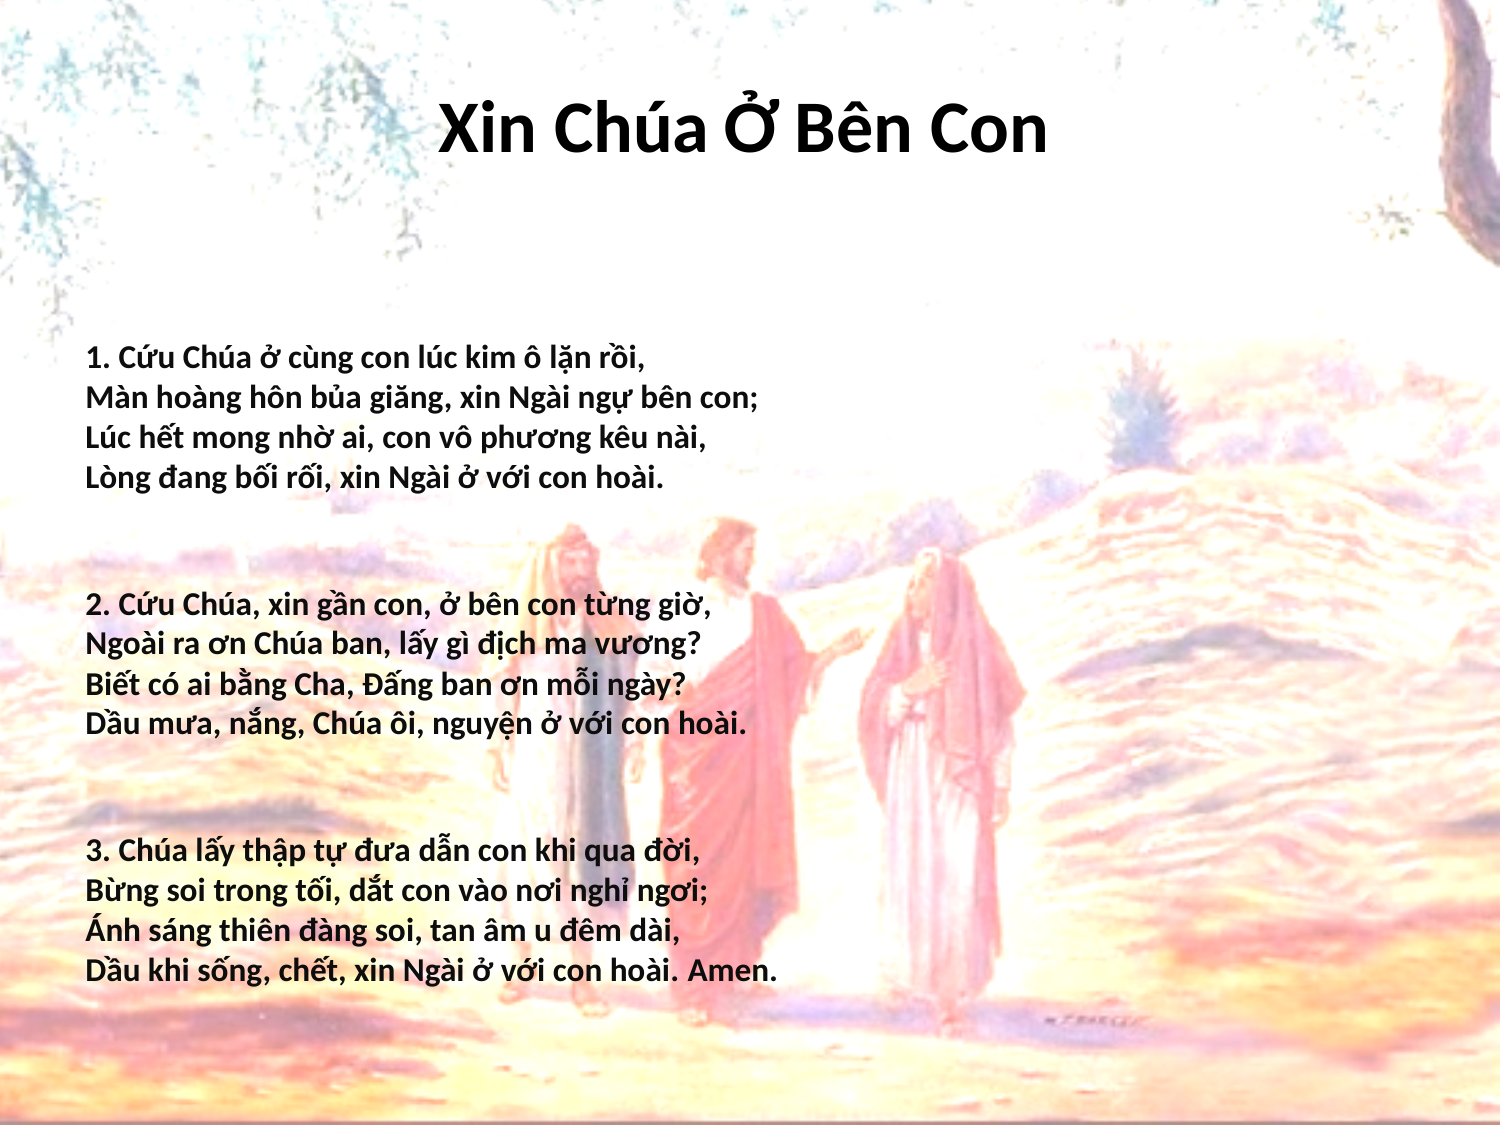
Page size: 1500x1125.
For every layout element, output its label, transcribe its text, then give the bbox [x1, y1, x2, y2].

title Xin Chúa Ở Bên Con [363, 70, 1126, 176]
subtitle 1. Cứu Chúa ở cùng con lúc kim ô lặn rồi, Màn hoàng hôn bủa giăng, xin Ngài ngự bên con; Lúc hết mong nhờ ai, con vô phương kêu nài, Lòng đang bối rối, xin Ngài ở với con hoài. 2. Cứu Chúa, xin gần con, ở bên con từng giờ, Ngoài ra ơn Chúa ban, lấy gì địch ma vương? Biết có ai bằng Cha, Đấng ban ơn mỗi ngày? Dầu mưa, nắng, Chúa ôi, nguyện ở với con hoài. 3. Chúa lấy thập tự đưa dẫn con khi qua đời, Bừng soi trong tối, dắt con vào nơi nghỉ ngơi; Ánh sáng thiên đàng soi, tan âm u đêm dài, Dầu khi sống, chết, xin Ngài ở với con hoài. Amen. [70, 328, 938, 1032]
